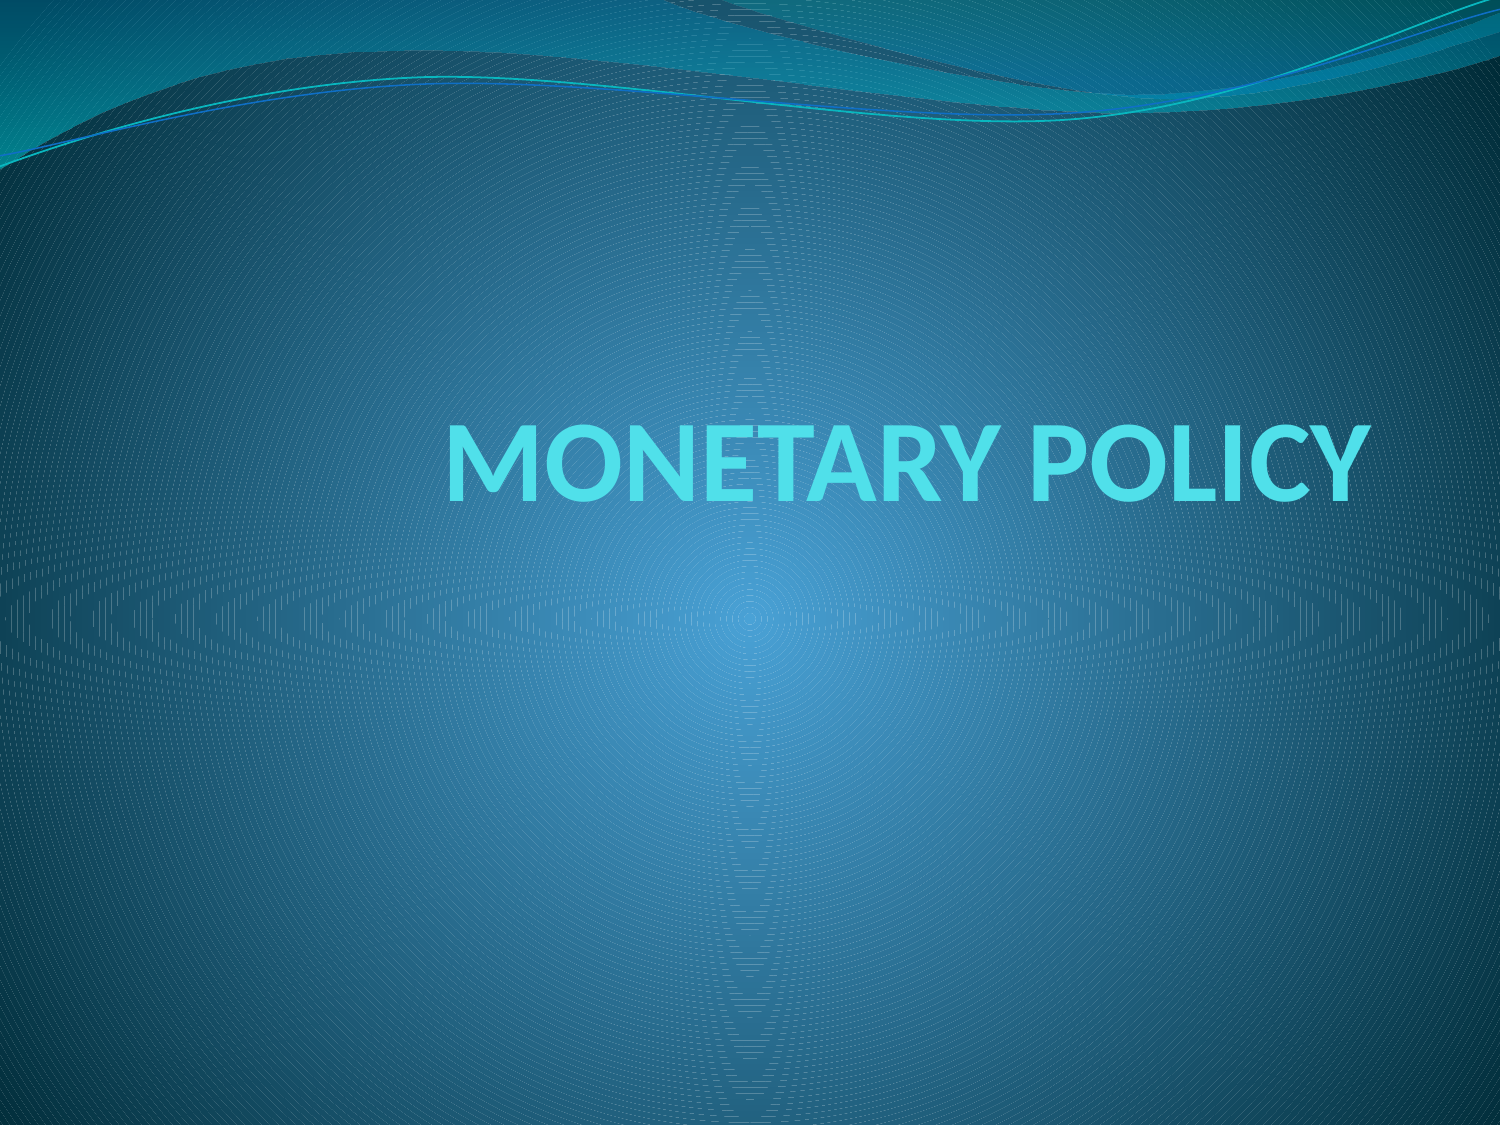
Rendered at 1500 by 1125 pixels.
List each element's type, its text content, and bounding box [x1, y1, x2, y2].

title MONETARY POLICY [87, 224, 1376, 525]
